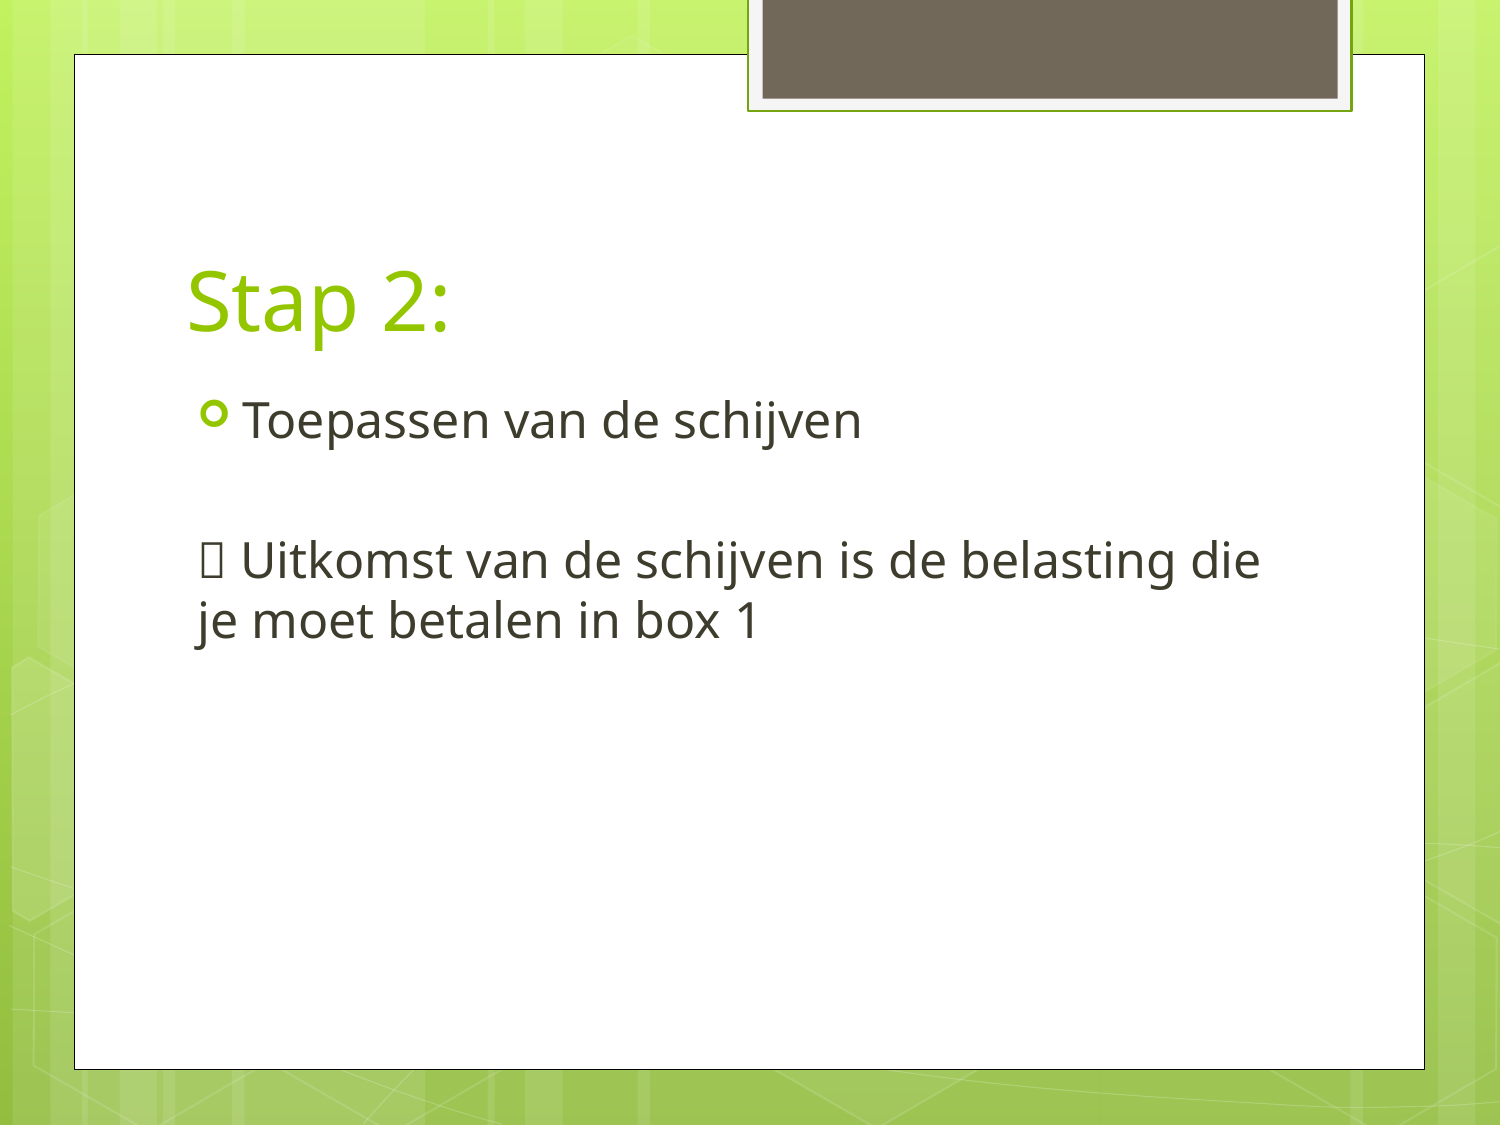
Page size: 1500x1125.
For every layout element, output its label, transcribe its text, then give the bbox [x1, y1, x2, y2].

list Toepassen van de schijven  Uitkomst van de schijven is de belasting die je moet betalen in box 1 [171, 381, 1283, 957]
title Stap 2: [171, 168, 1324, 357]
